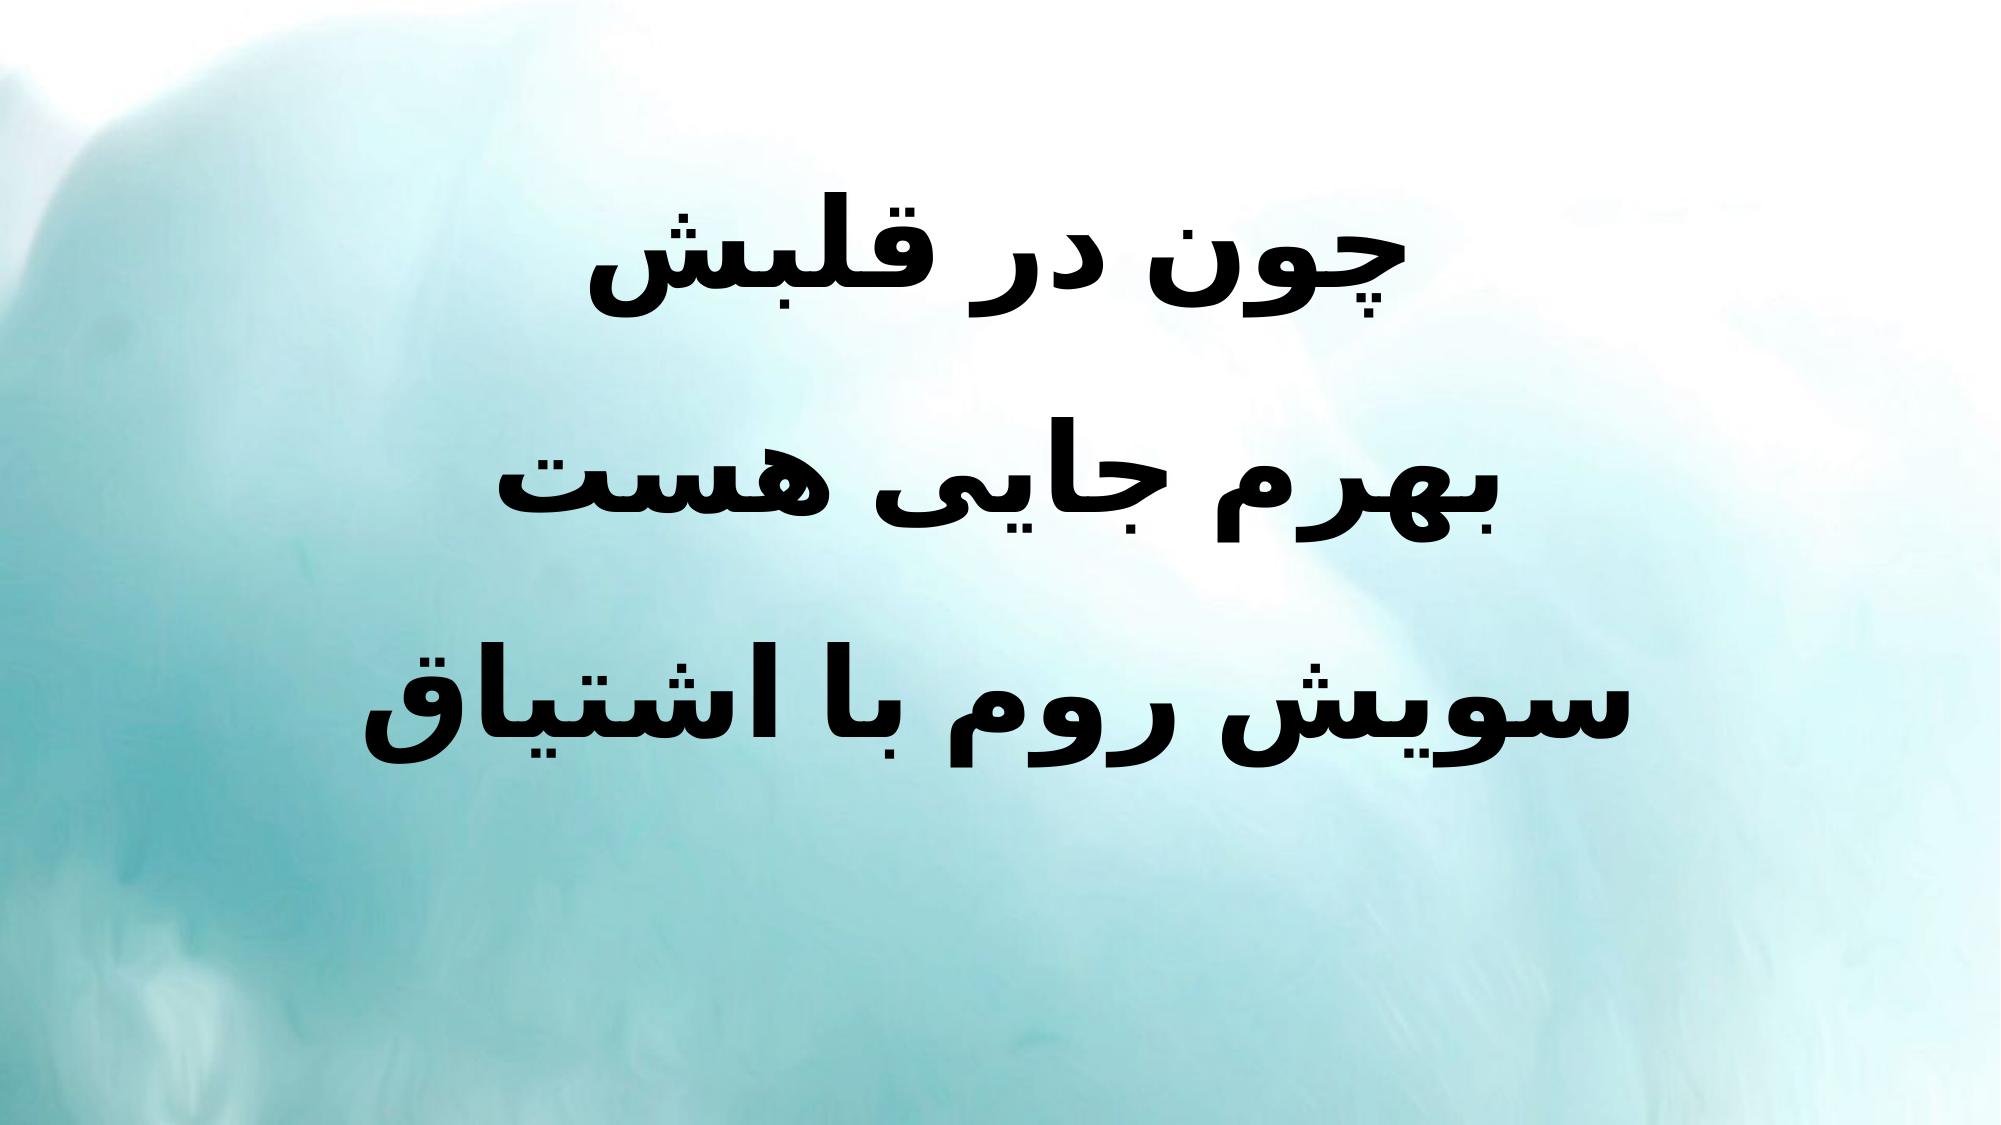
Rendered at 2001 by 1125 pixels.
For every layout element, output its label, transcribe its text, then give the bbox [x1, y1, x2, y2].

text_box چون در قلبش بهرم جایی هست سویش روم با اشتیاق [0, 0, 2000, 1125]
